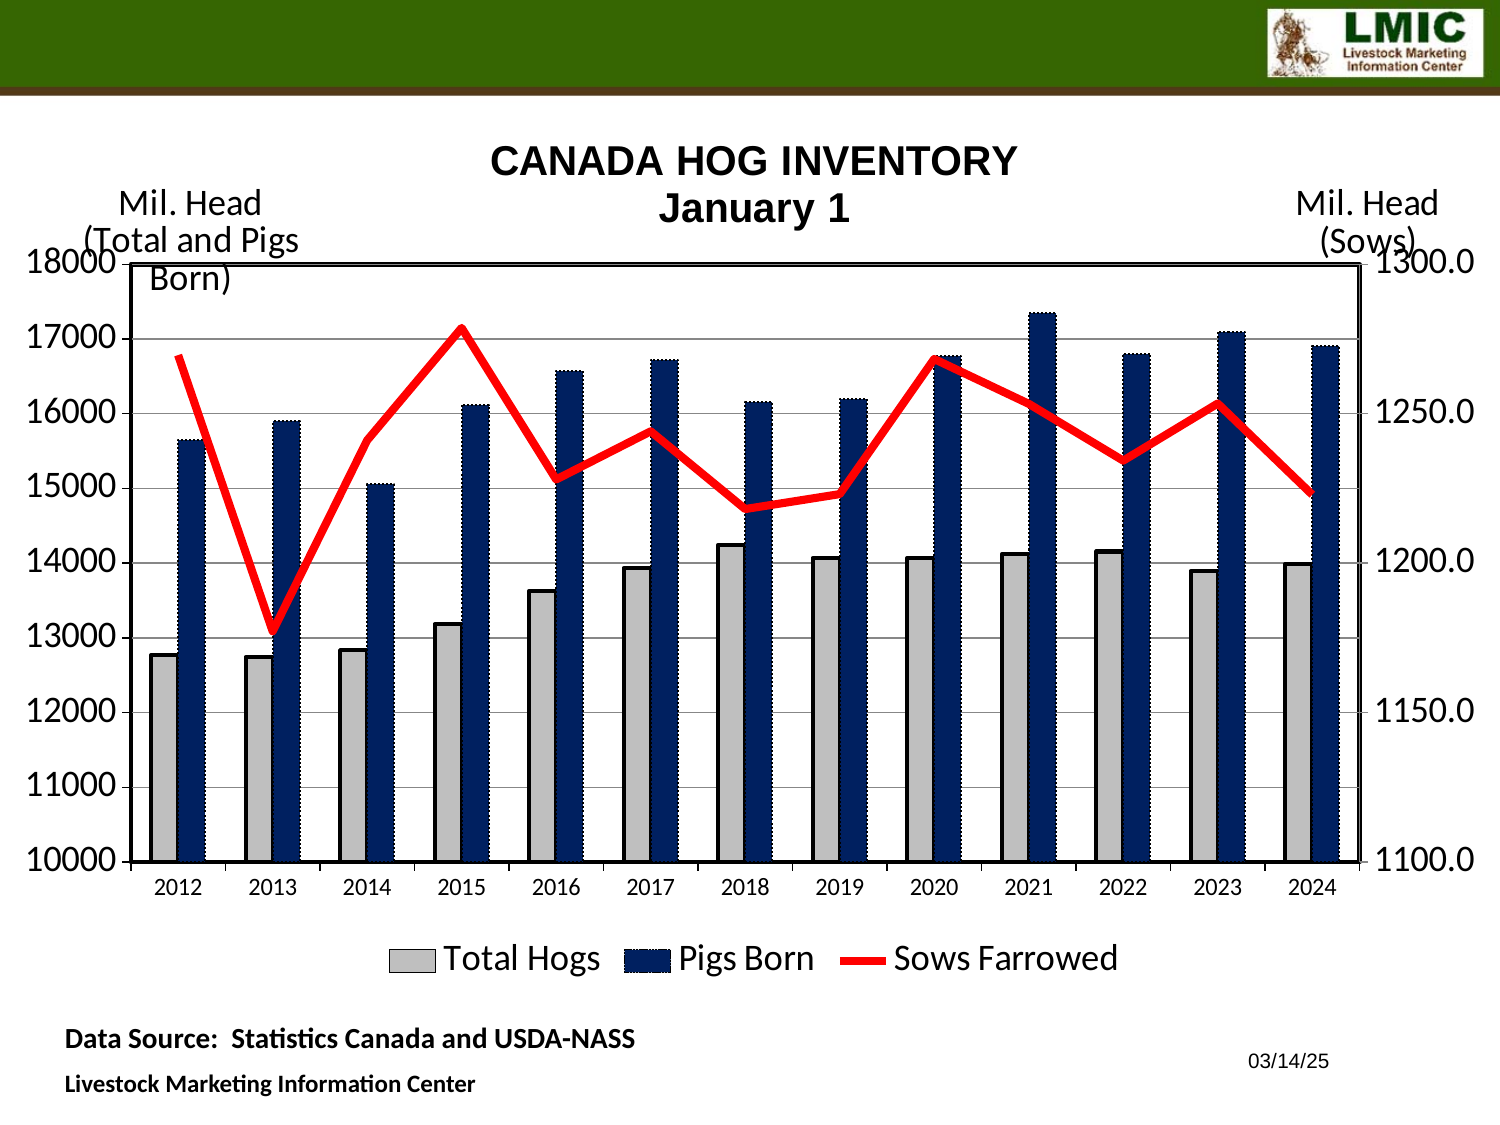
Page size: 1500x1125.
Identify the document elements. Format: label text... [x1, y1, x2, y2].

picture [0, 0, 1500, 1125]
text_box Data Source: Statistics Canada and USDA-NASS Livestock Marketing Information Center [50, 1012, 1200, 1105]
chart [24, 99, 1476, 988]
